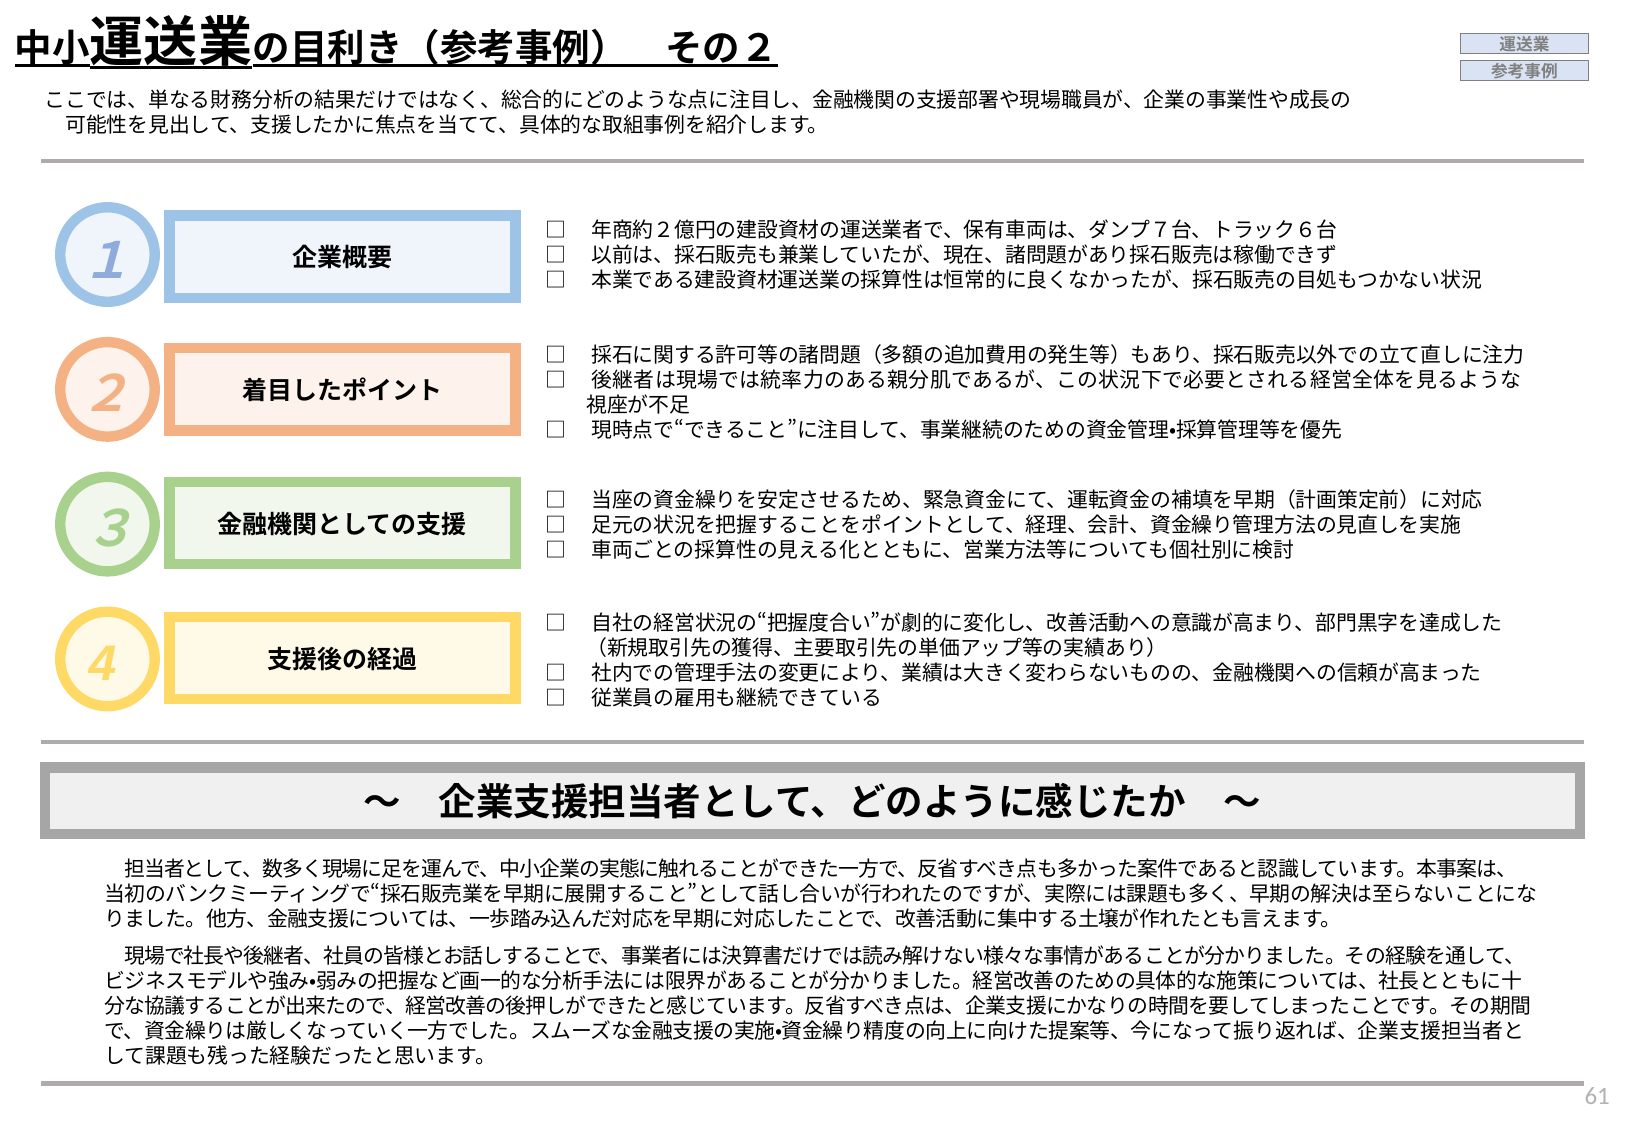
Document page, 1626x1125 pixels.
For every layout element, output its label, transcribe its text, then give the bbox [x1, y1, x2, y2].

text_box ～ 企業支援担当者として、どのように感じたか ～ [44, 766, 1581, 835]
text_box 運送業 [1460, 33, 1589, 54]
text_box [60, 207, 1581, 302]
text_box 担当者として、数多く現場に足を運んで、中小企業の実態に触れることができた一方で、反省すべき点も多かった案件であると認識しています。本事案は、当初のバンクミーティングで“採石販売業を早期に展開すること”として話し合いが行われたのですが、実際には課題も多く、早期の解決は至らないことになりました。他方、金融支援については、一歩踏み込んだ対応を早期に対応したことで、改善活動に集中する土壌が作れたとも言えます。 現場で社長や後継者、社員の皆様とお話しすることで、事業者には決算書だけでは読み解けない様々な事情があることが分かりました。その経験を通して、ビジネスモデルや強み・弱みの把握など画一的な分析手法には限界があることが分かりました。経営改善のための具体的な施策については、社長とともに十分な協議することが出来たので、経営改善の後押しができたと感じています。反省すべき点は、企業支援にかなりの時間を要してしまったことです。その期間で、資金繰りは厳しくなっていく一方でした。スムーズな金融支援の実施・資金繰り精度の向上に向けた提案等、今になって振り返れば、企業支援担当者として課題も残った経験だったと思います。 [89, 848, 1552, 1076]
text_box ここでは、単なる財務分析の結果だけではなく、総合的にどのような点に注目し、金融機関の支援部署や現場職員が、企業の事業性や成長の 可能性を見出して、支援したかに焦点を当てて、具体的な取組事例を紹介します。 [29, 79, 1404, 145]
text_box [60, 476, 1581, 572]
text_box 参考事例 [1460, 60, 1589, 81]
text_box 中小運送業の目利き（参考事例） その２ [0, 0, 1058, 80]
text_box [60, 602, 1581, 719]
slide_number 60 [1545, 1065, 1625, 1125]
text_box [60, 334, 1595, 451]
